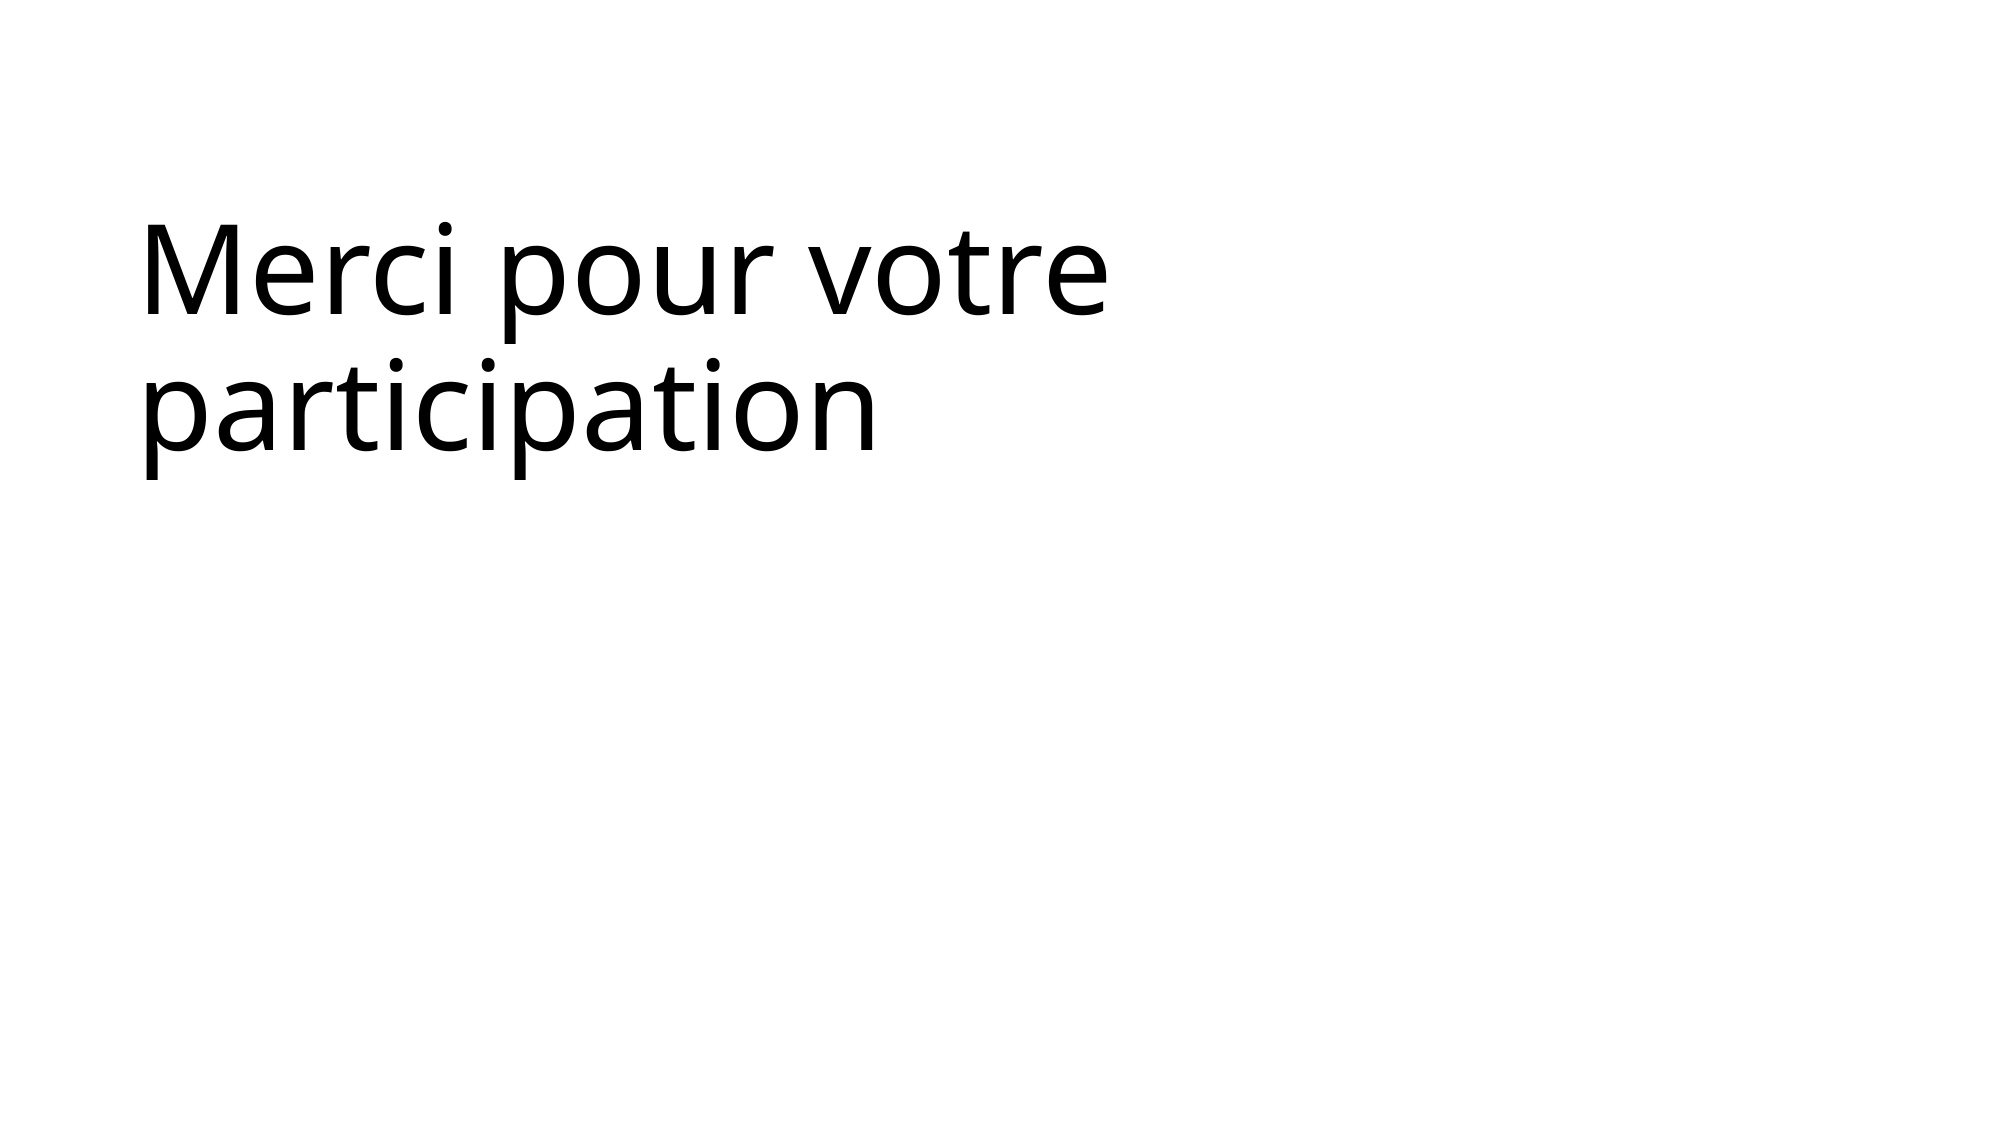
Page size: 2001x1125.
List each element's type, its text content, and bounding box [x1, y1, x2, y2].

title Merci pour votre participation [128, 287, 1855, 485]
